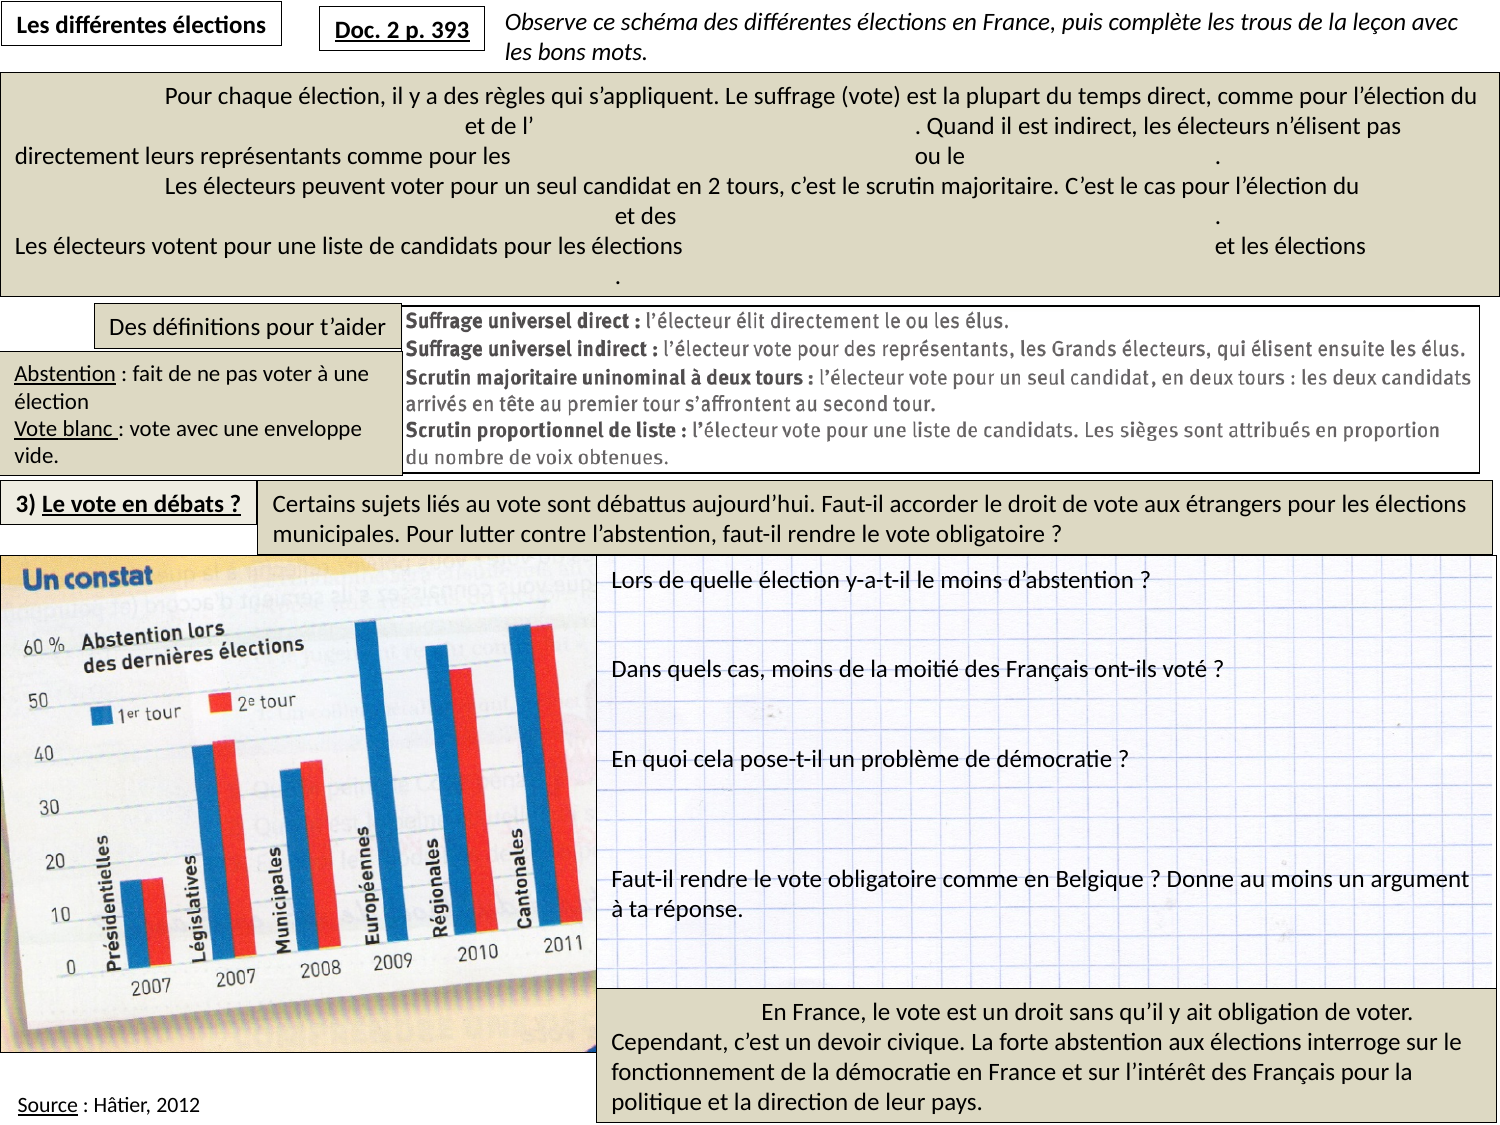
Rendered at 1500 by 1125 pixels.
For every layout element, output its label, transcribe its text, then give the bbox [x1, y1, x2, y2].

text_box Certains sujets liés au vote sont débattus aujourd’hui. Faut-il accorder le droit de vote aux étrangers pour les élections municipales. Pour lutter contre l’abstention, faut-il rendre le vote obligatoire ? [257, 480, 1493, 555]
text_box Abstention : fait de ne pas voter à une élection Vote blanc : vote avec une enveloppe vide. [0, 351, 398, 476]
picture [0, 555, 1493, 1053]
text_box Source : Hâtier, 2012 [2, 1083, 216, 1125]
text_box Observe ce schéma des différentes élections en France, puis complète les trous de la leçon avec les bons mots. [490, 0, 1497, 72]
text_box Des définitions pour t’aider [94, 303, 402, 349]
text_box 3) Le vote en débats ? [0, 480, 257, 525]
text_box Les différentes élections [1, 1, 282, 46]
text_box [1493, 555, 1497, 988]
picture [402, 306, 1479, 473]
text_box Pour chaque élection, il y a des règles qui s’appliquent. Le suffrage (vote) est la plupart du temps direct, comme pour l’élection du et de l’ . Quand il est indirect, les électeurs n’élisent pas directement leurs représentants comme pour les ou le . Les électeurs peuvent voter pour un seul candidat en 2 tours, c’est le scrutin majoritaire. C’est le cas pour l’élection du et des . Les électeurs votent pour une liste de candidats pour les élections et les élections . [0, 72, 1500, 297]
text_box En France, le vote est un droit sans qu’il y ait obligation de voter. Cependant, c’est un devoir civique. La forte abstention aux élections interroge sur le fonctionnement de la démocratie en France et sur l’intérêt des Français pour la politique et la direction de leur pays. [596, 988, 1497, 1123]
text_box Doc. 2 p. 393 [319, 6, 485, 51]
